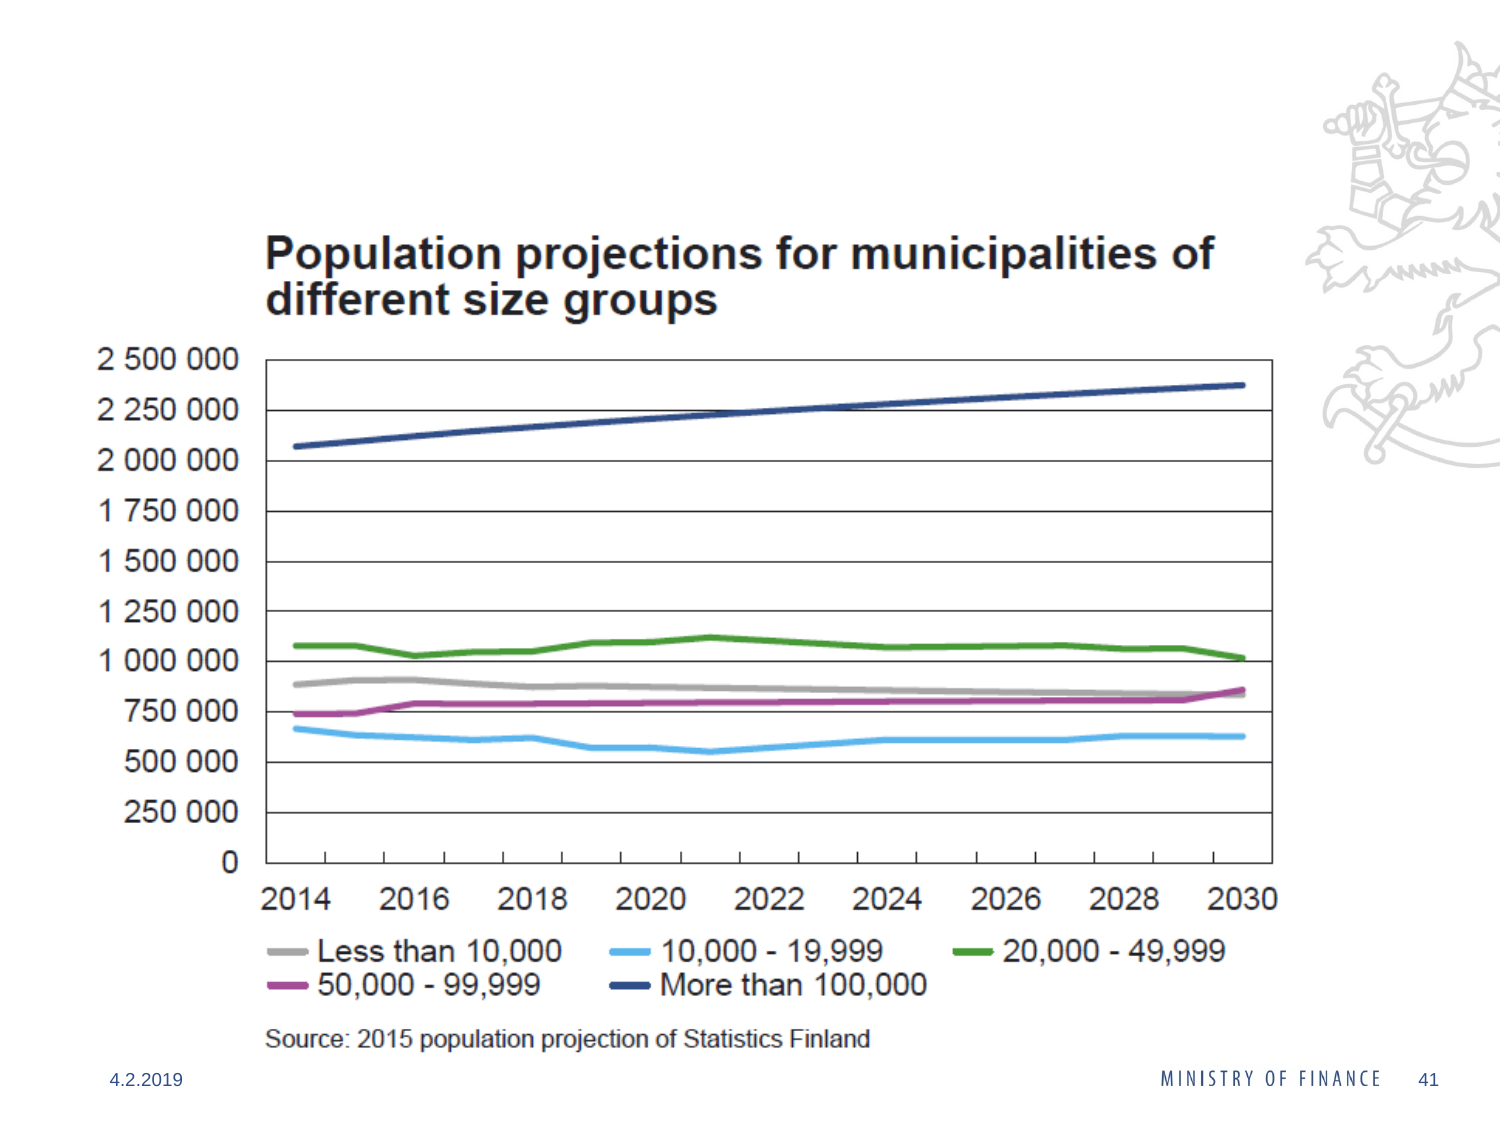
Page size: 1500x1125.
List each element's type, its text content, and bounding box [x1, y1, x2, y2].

picture [1095, 1063, 1376, 1093]
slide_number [94, 1063, 255, 1103]
picture [94, 0, 1500, 1055]
slide_number 41 [1376, 1054, 1455, 1103]
